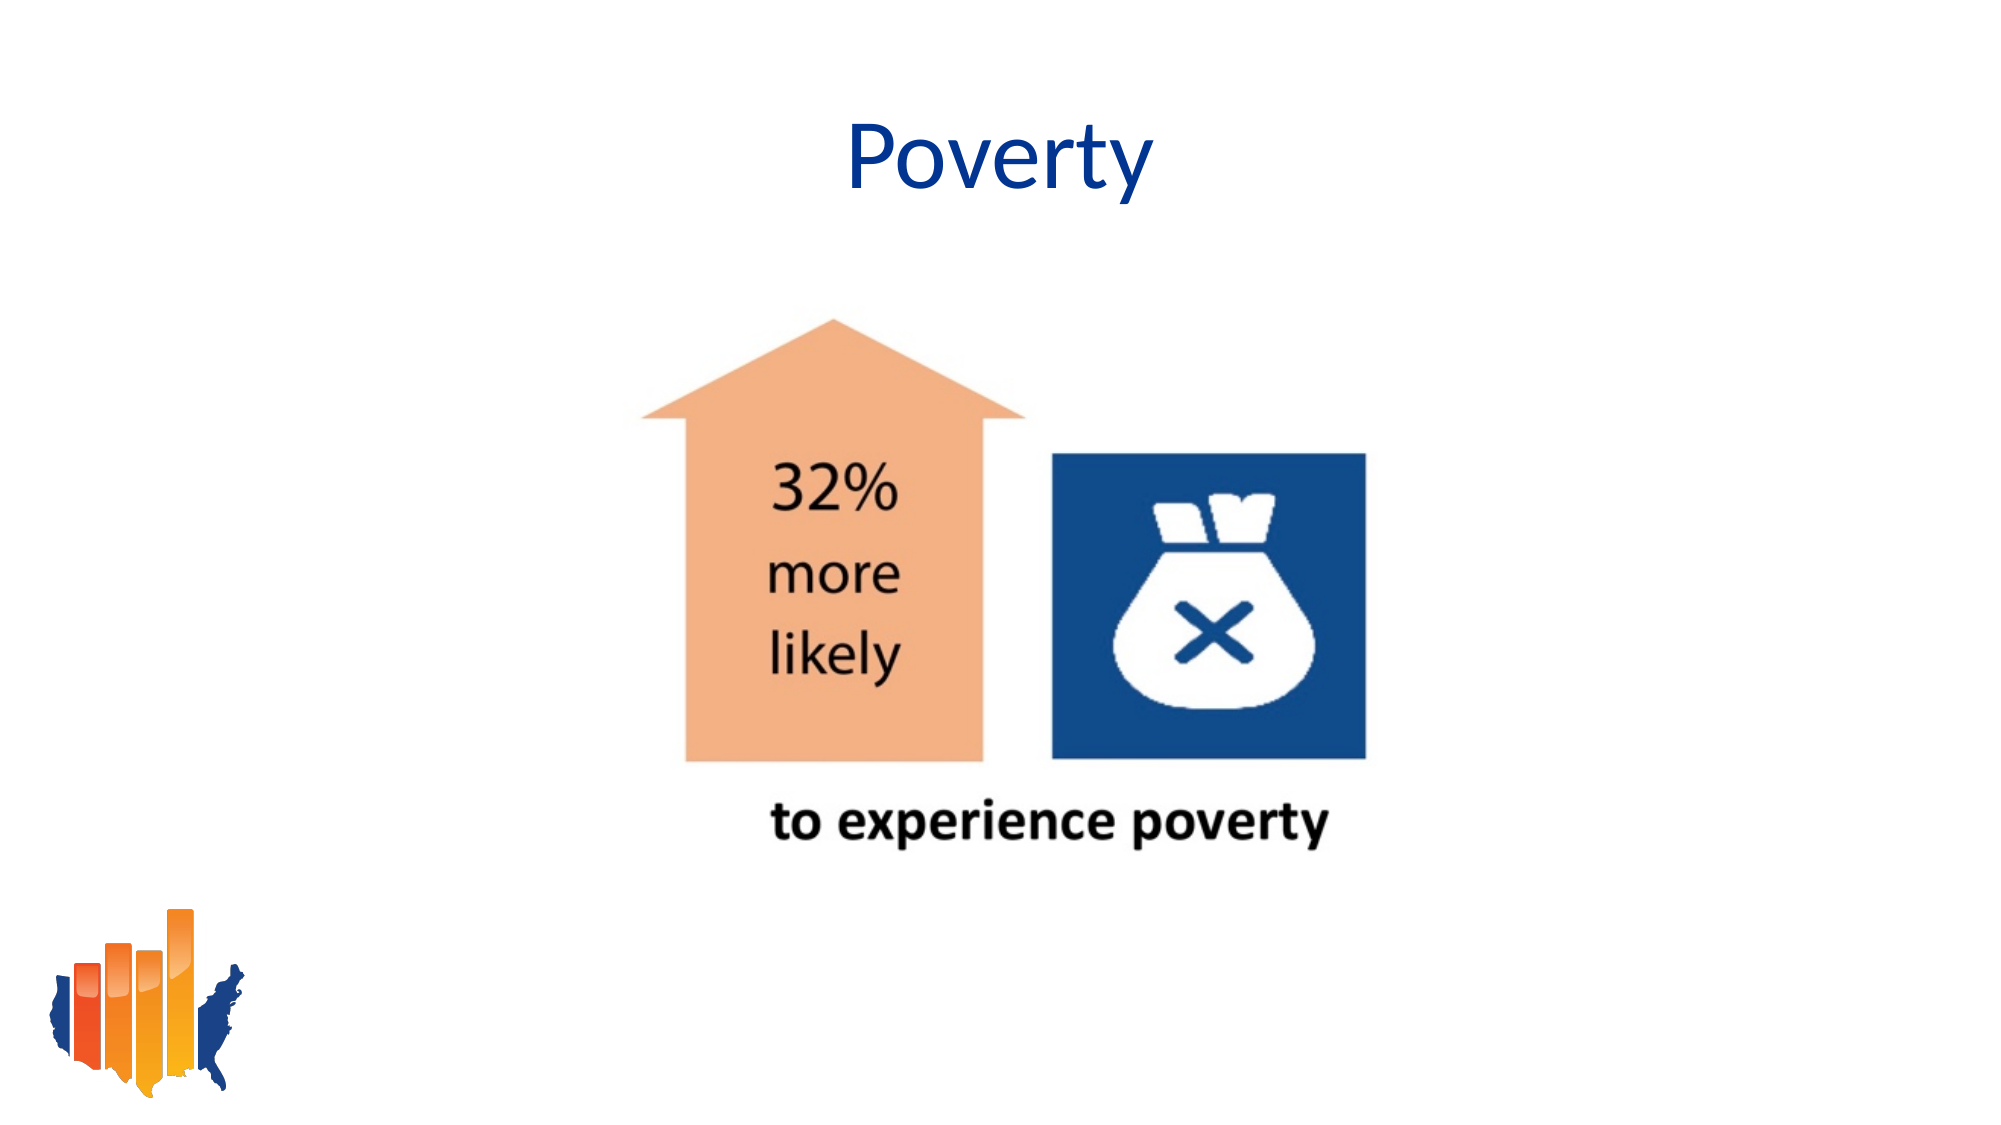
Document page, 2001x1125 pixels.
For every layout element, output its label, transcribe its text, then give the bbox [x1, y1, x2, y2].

picture [570, 302, 1451, 861]
picture [10, 900, 284, 1107]
text_box Poverty [351, 81, 1649, 217]
